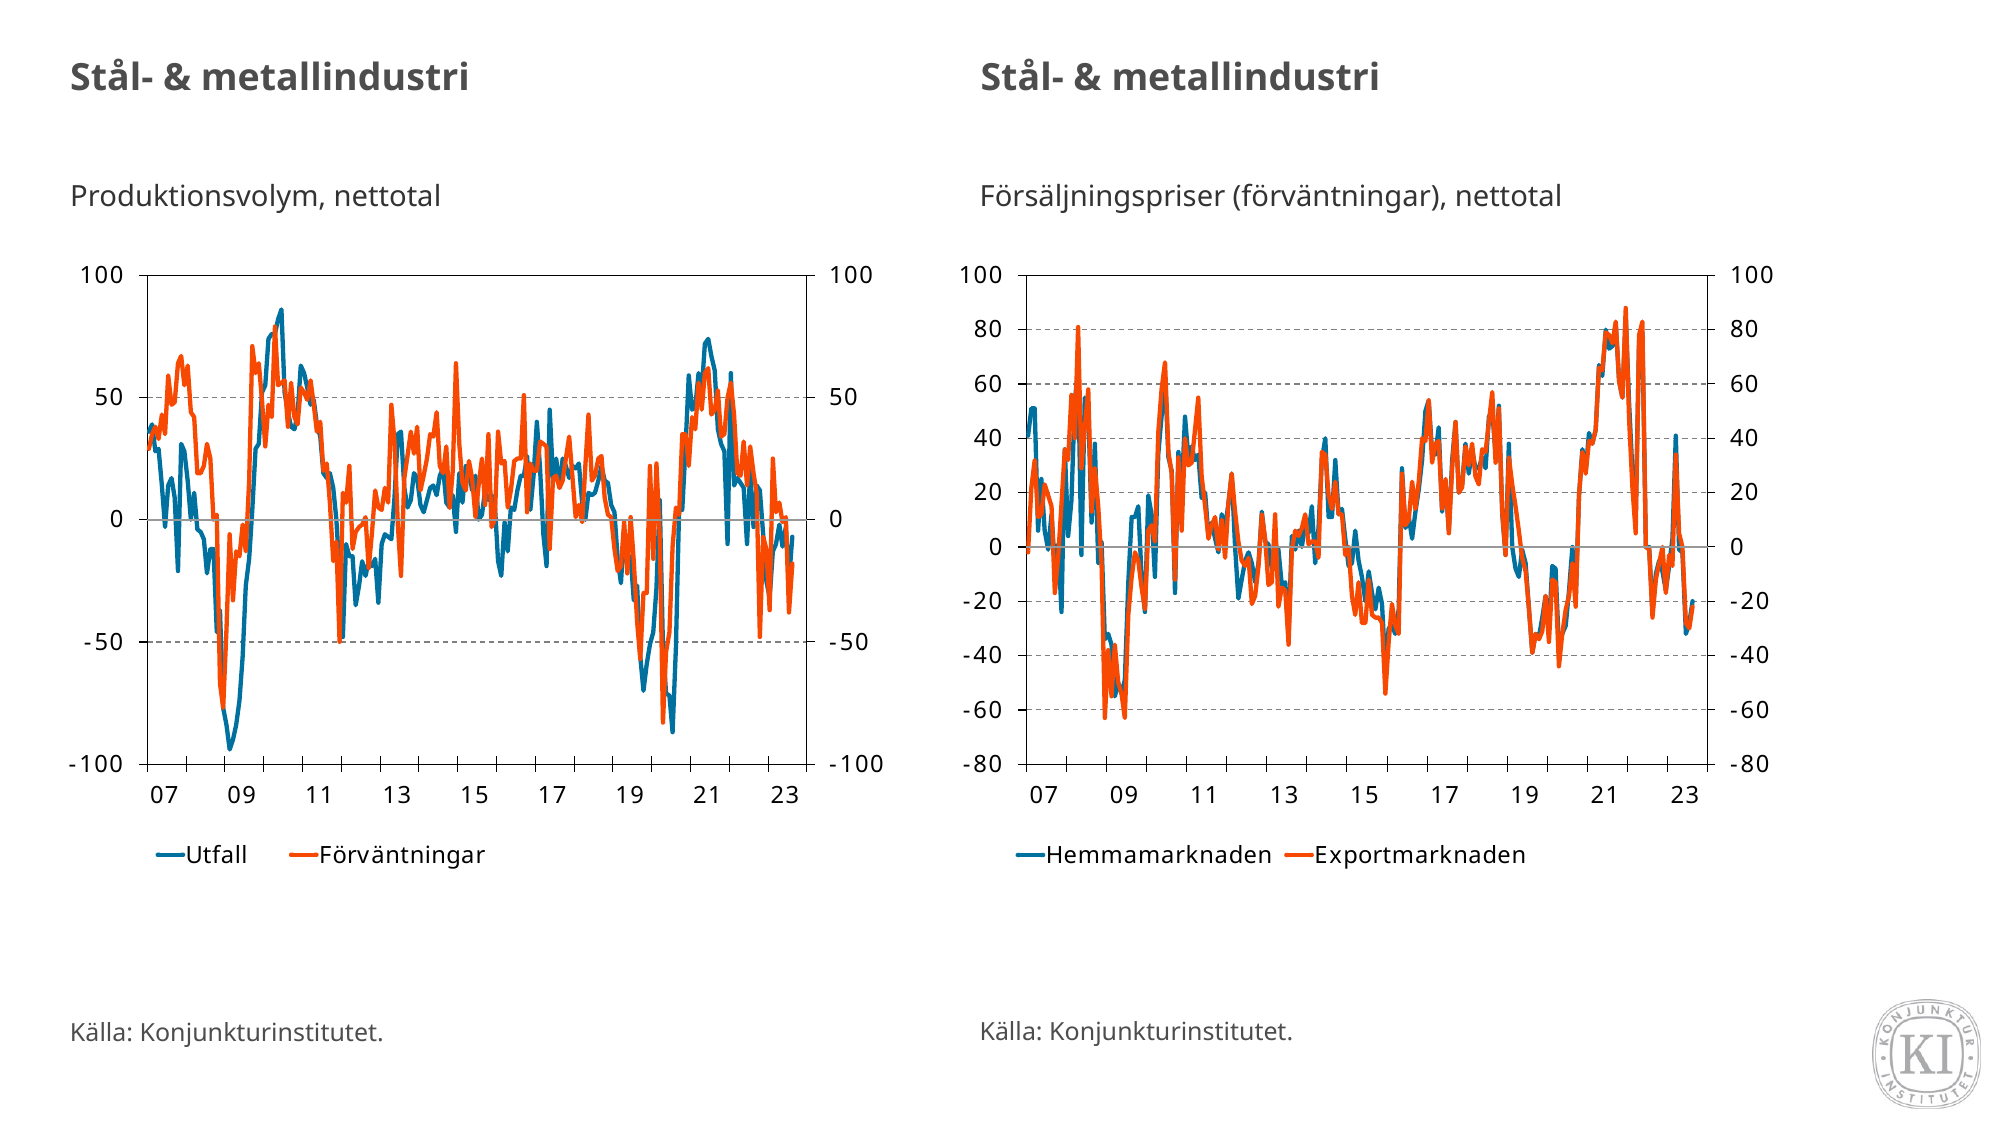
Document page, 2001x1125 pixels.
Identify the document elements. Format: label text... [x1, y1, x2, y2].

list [941, 249, 1829, 874]
title Stål- & metallindustri [55, 45, 938, 128]
subtitle Källa: Konjunkturinstitutet. [55, 1008, 938, 1106]
list Produktionsvolym, nettotal [55, 137, 938, 220]
picture [1872, 999, 1981, 1109]
list Stål- & metallindustri [965, 45, 1849, 129]
list Källa: Konjunkturinstitutet. [964, 1008, 1848, 1106]
list Försäljningspriser (förväntningar), nettotal [964, 137, 1848, 220]
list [51, 249, 939, 874]
